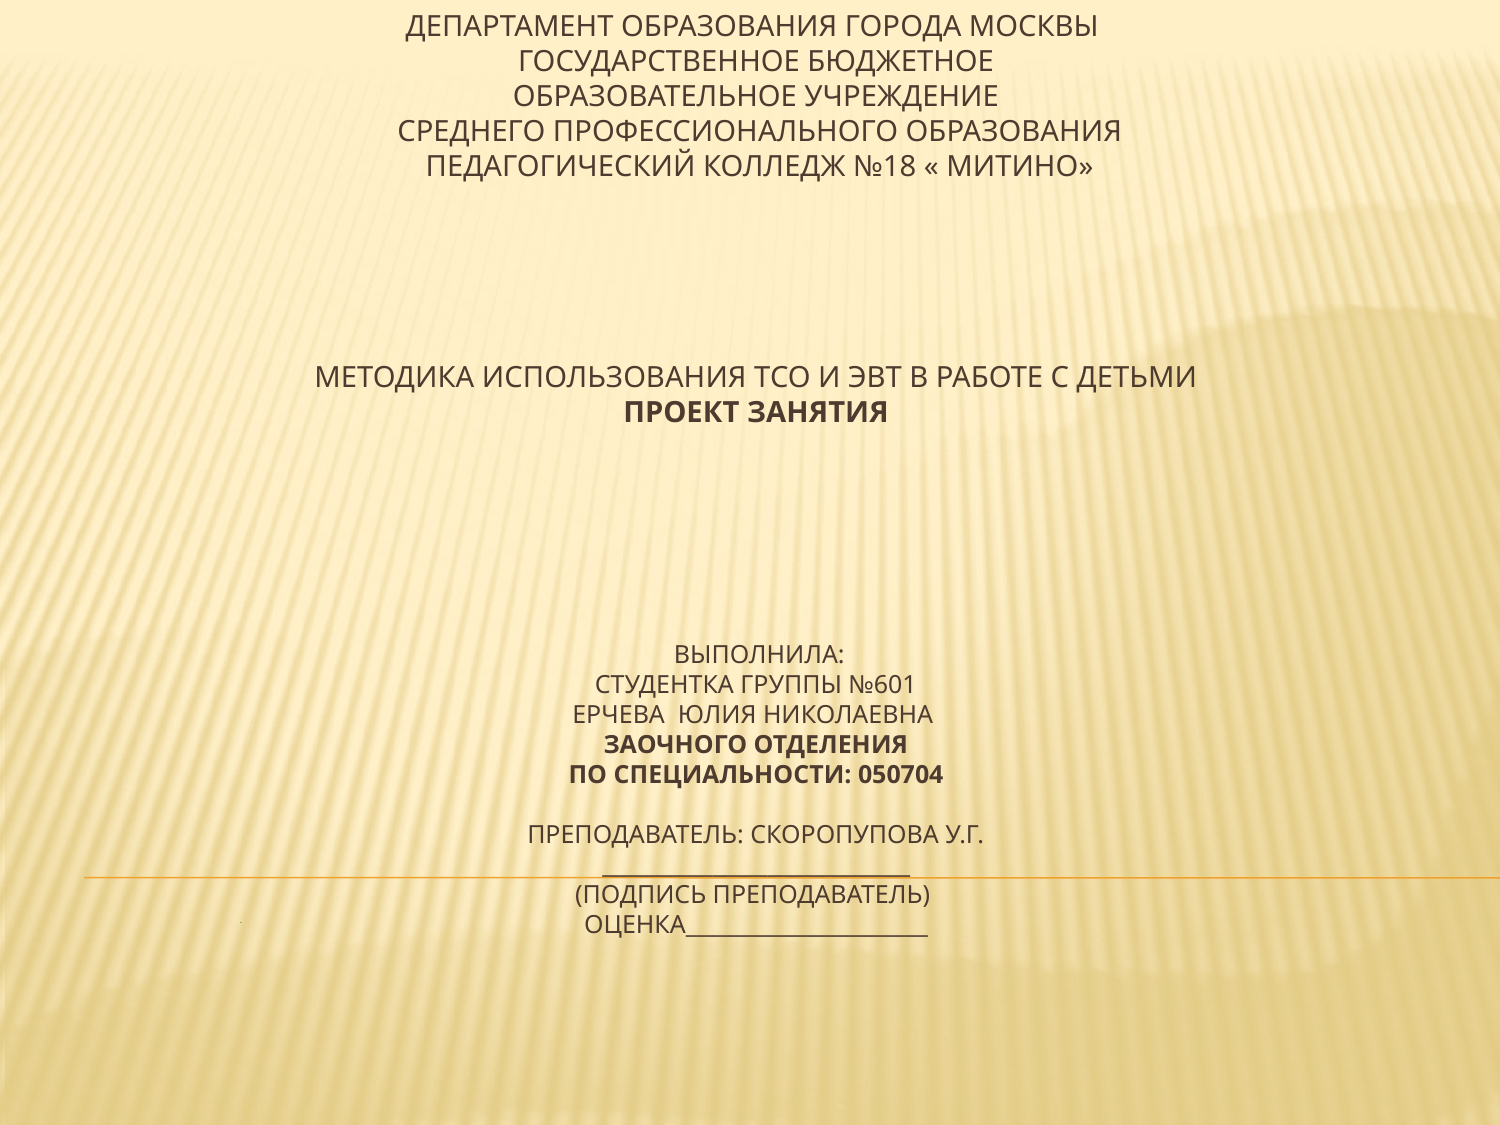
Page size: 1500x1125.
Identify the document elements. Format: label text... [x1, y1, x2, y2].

title Департамент Образования города Москвы Государственное бюджетное образовательное учреждение среднего профессионального образования Педагогический колледж №18 « Митино» Методика использования ТСО И ЭВТ в работе с детьми Проект занятия Выполнила: Студентка группы №601 Ерчева Юлия Николаевна Заочного отделения По специальности: 050704 Преподаватель: Скоропупова У.Г. ____________________________ (подпись Преподаватель) оценка______________________ [62, 0, 1450, 1125]
subtitle .. [225, 916, 1275, 925]
